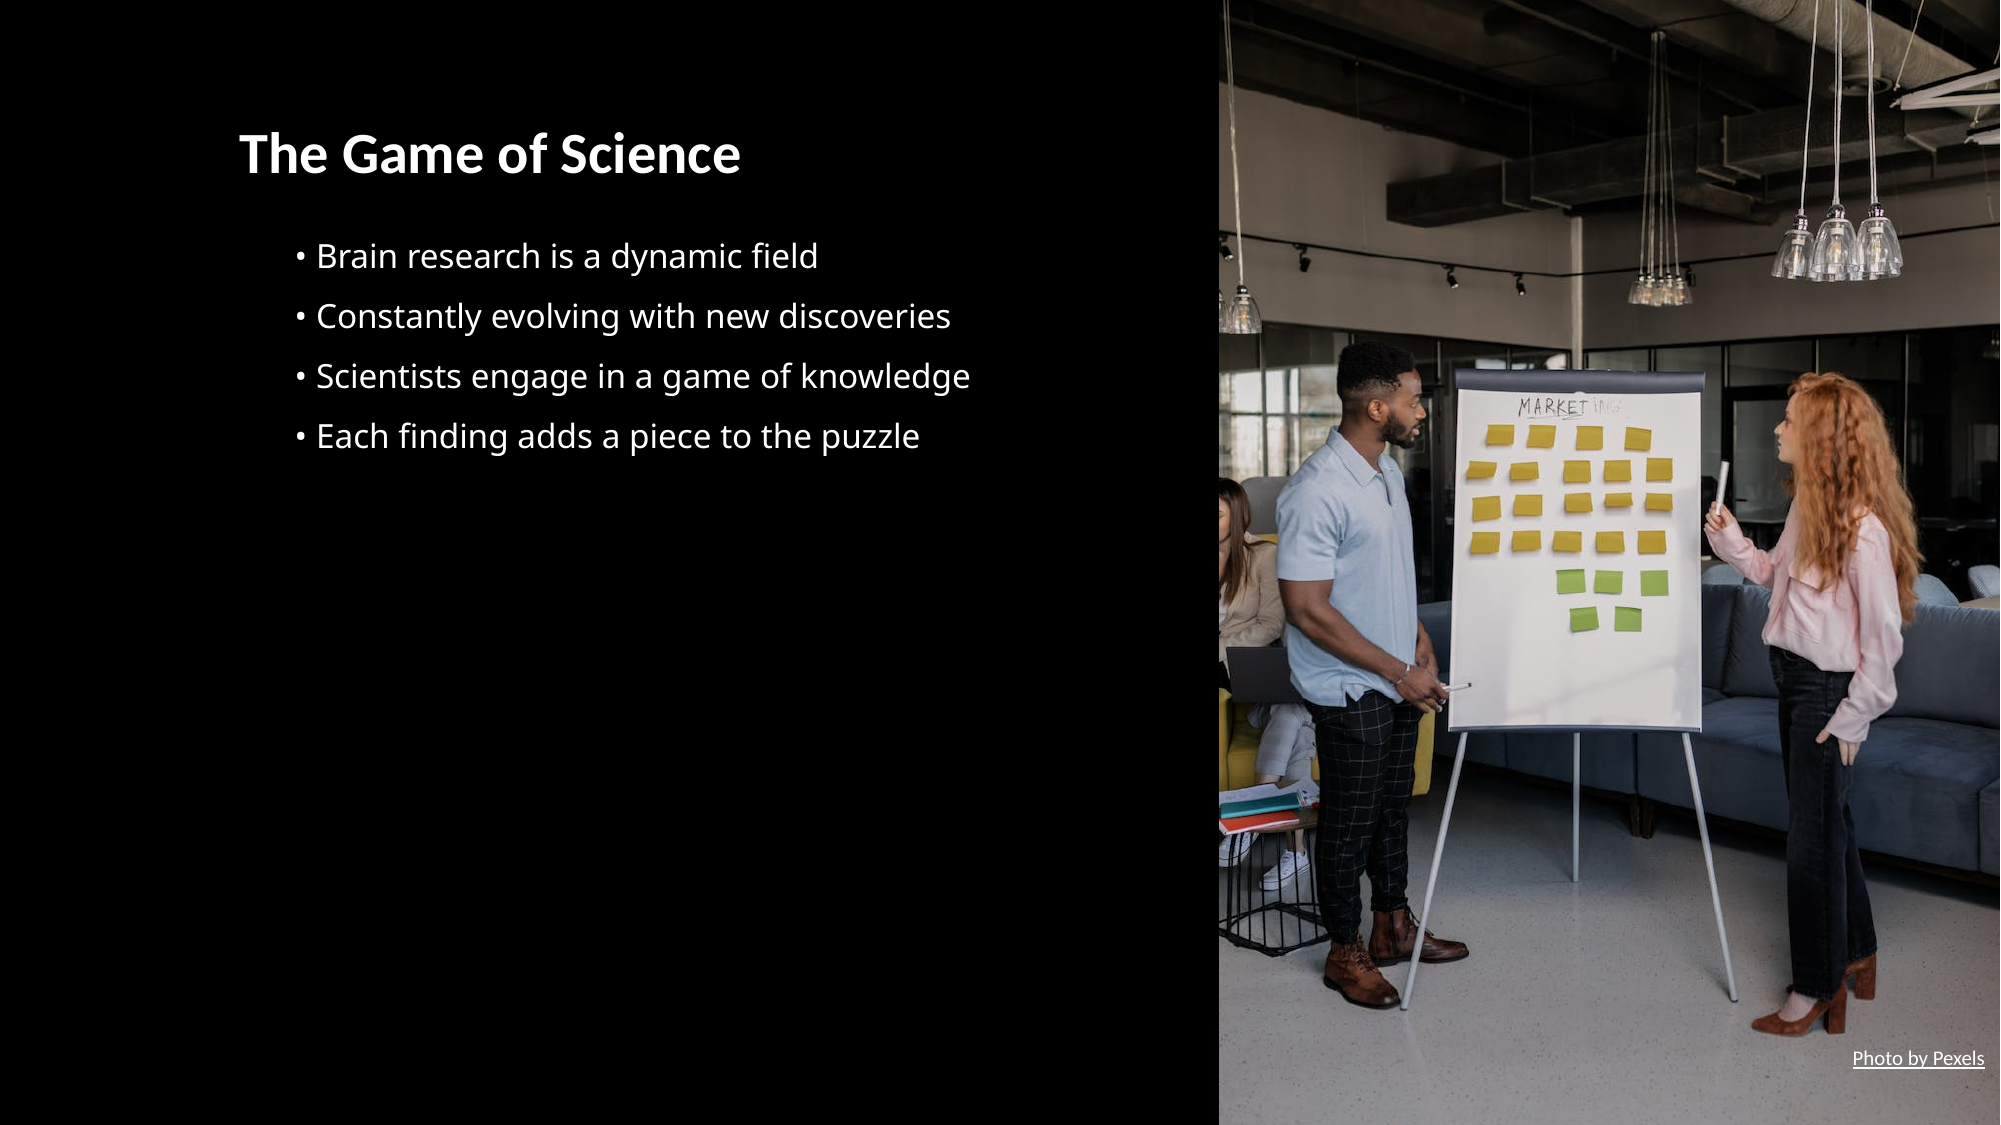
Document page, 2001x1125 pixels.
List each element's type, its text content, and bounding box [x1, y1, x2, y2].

text_box The Game of Science [225, 112, 1219, 188]
text_box • Each finding adds a piece to the puzzle [262, 397, 1013, 473]
text_box • Scientists engage in a game of knowledge [262, 337, 1013, 397]
text_box • Constantly evolving with new discoveries [262, 277, 1013, 337]
picture [1219, 0, 2000, 1125]
text_box • Brain research is a dynamic field [262, 217, 1013, 277]
